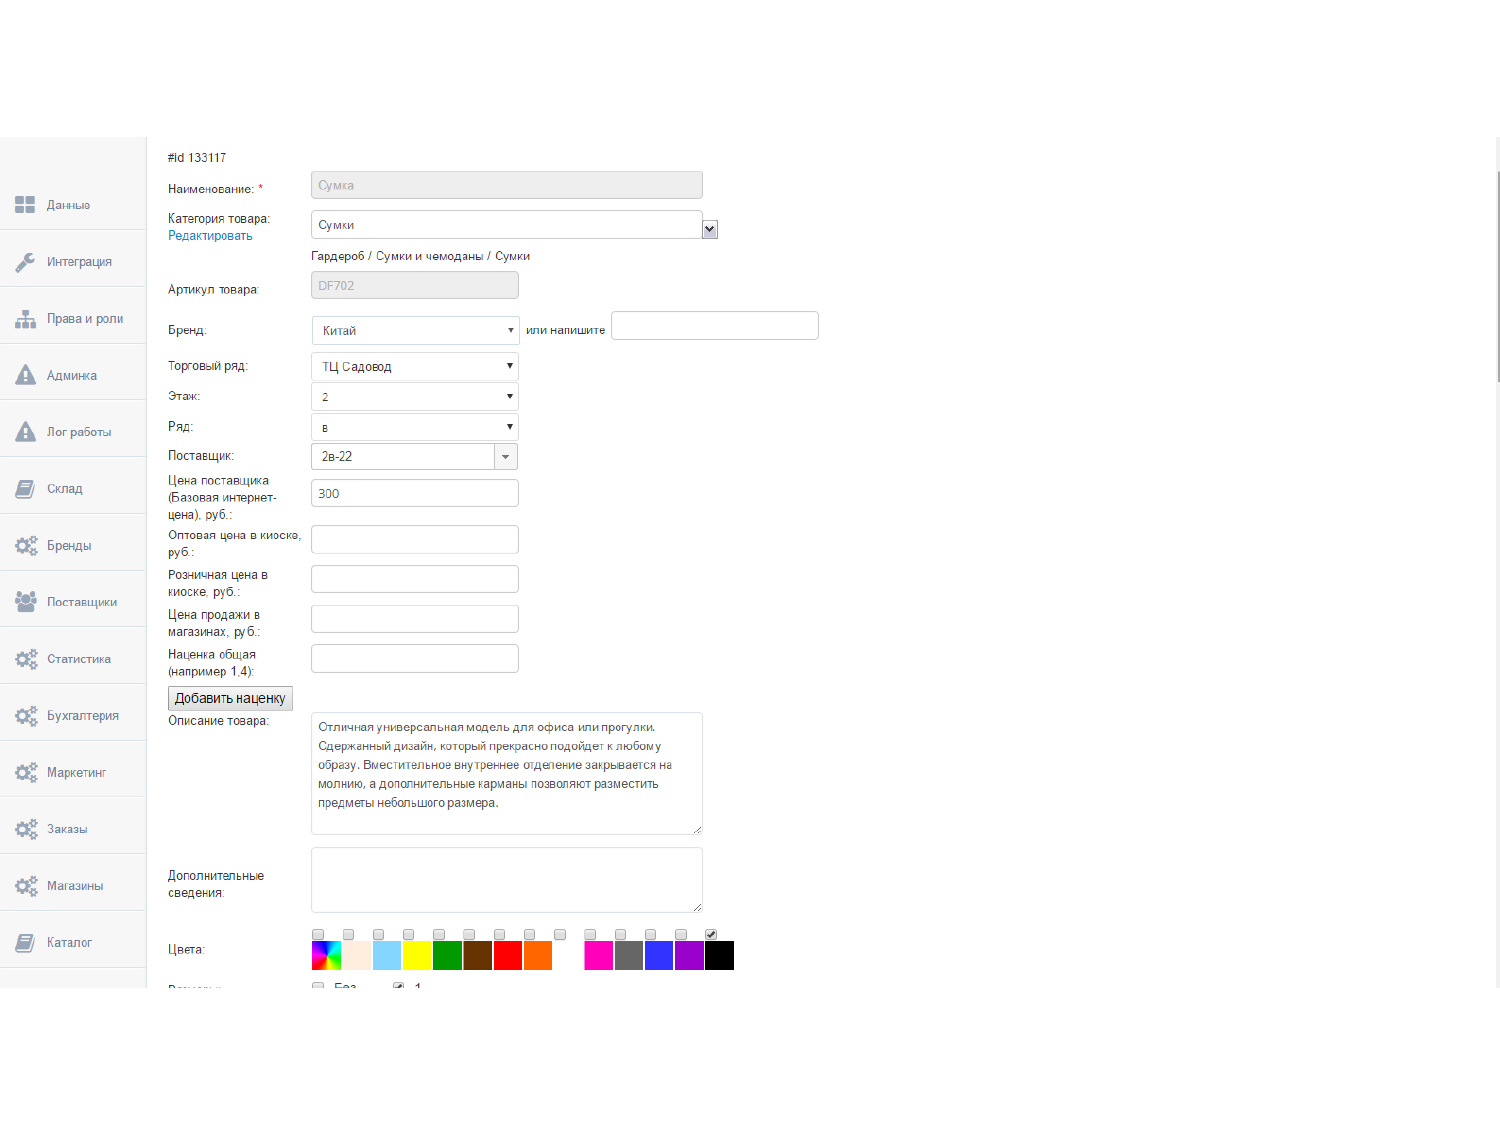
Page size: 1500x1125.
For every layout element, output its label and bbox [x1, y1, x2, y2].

picture [0, 136, 1500, 988]
